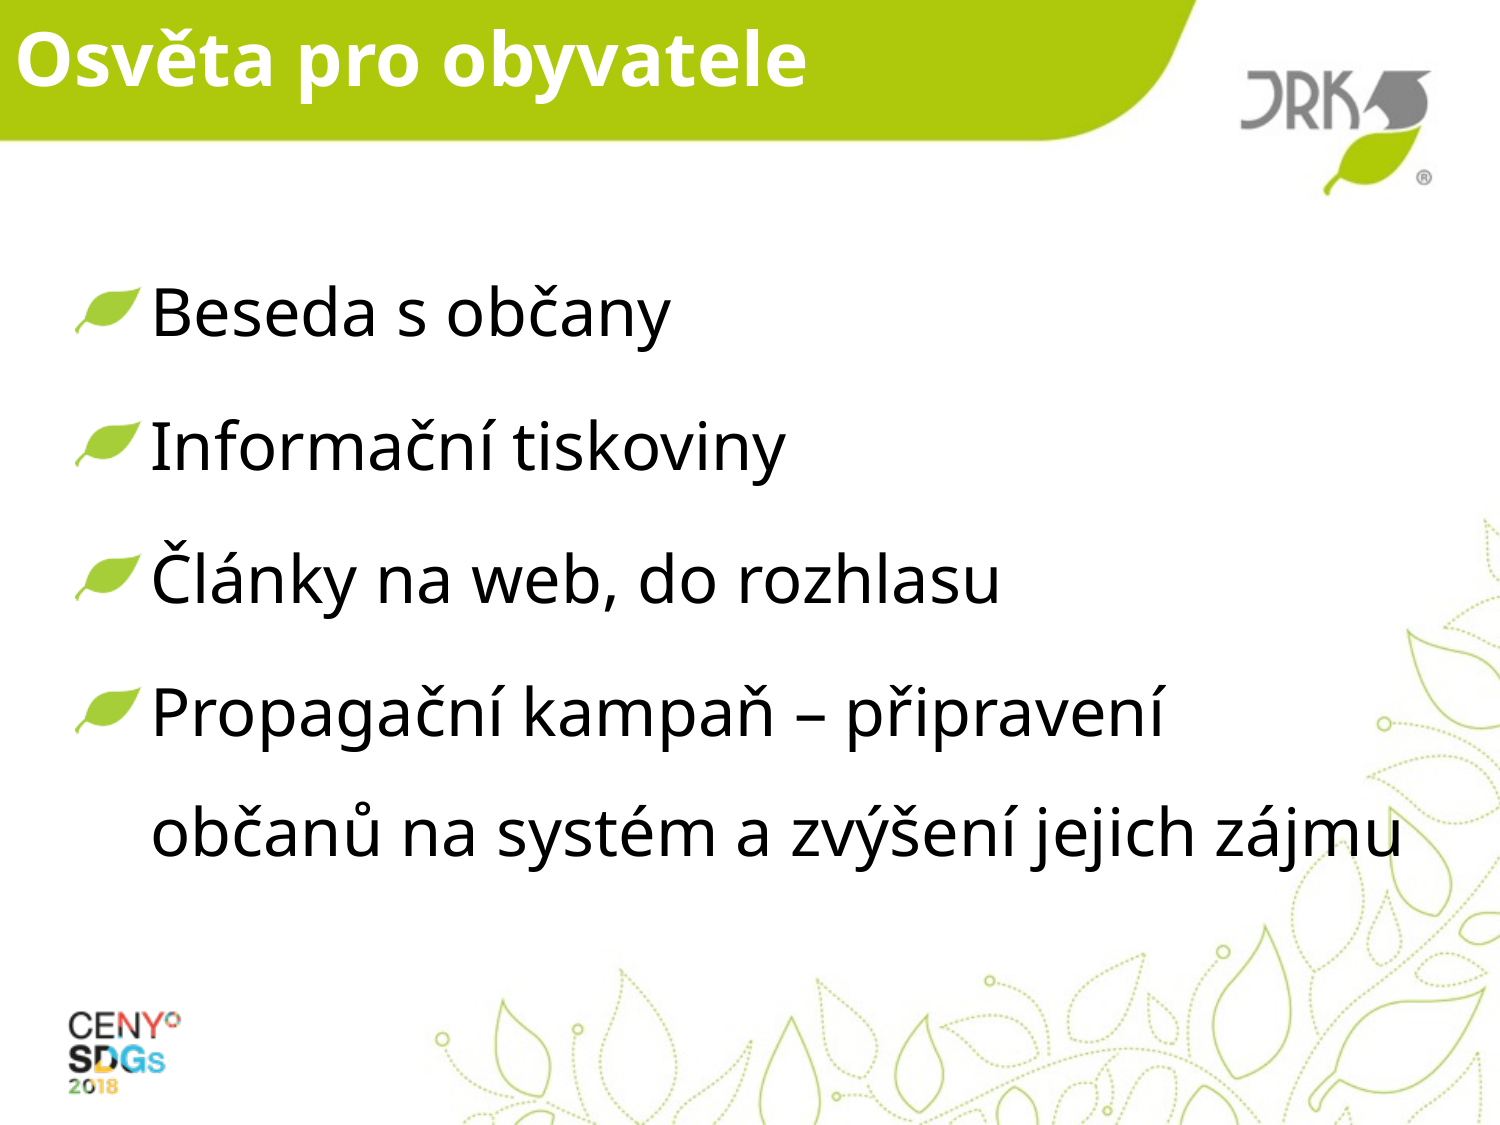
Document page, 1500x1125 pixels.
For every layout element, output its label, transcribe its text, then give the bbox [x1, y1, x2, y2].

list Beseda s občany Informační tiskoviny Články na web, do rozhlasu Propagační kampaň – připravení občanů na systém a zvýšení jejich zájmu [60, 222, 1425, 1005]
picture [0, 0, 1500, 1125]
title Osvěta pro obyvatele [0, 4, 1161, 138]
